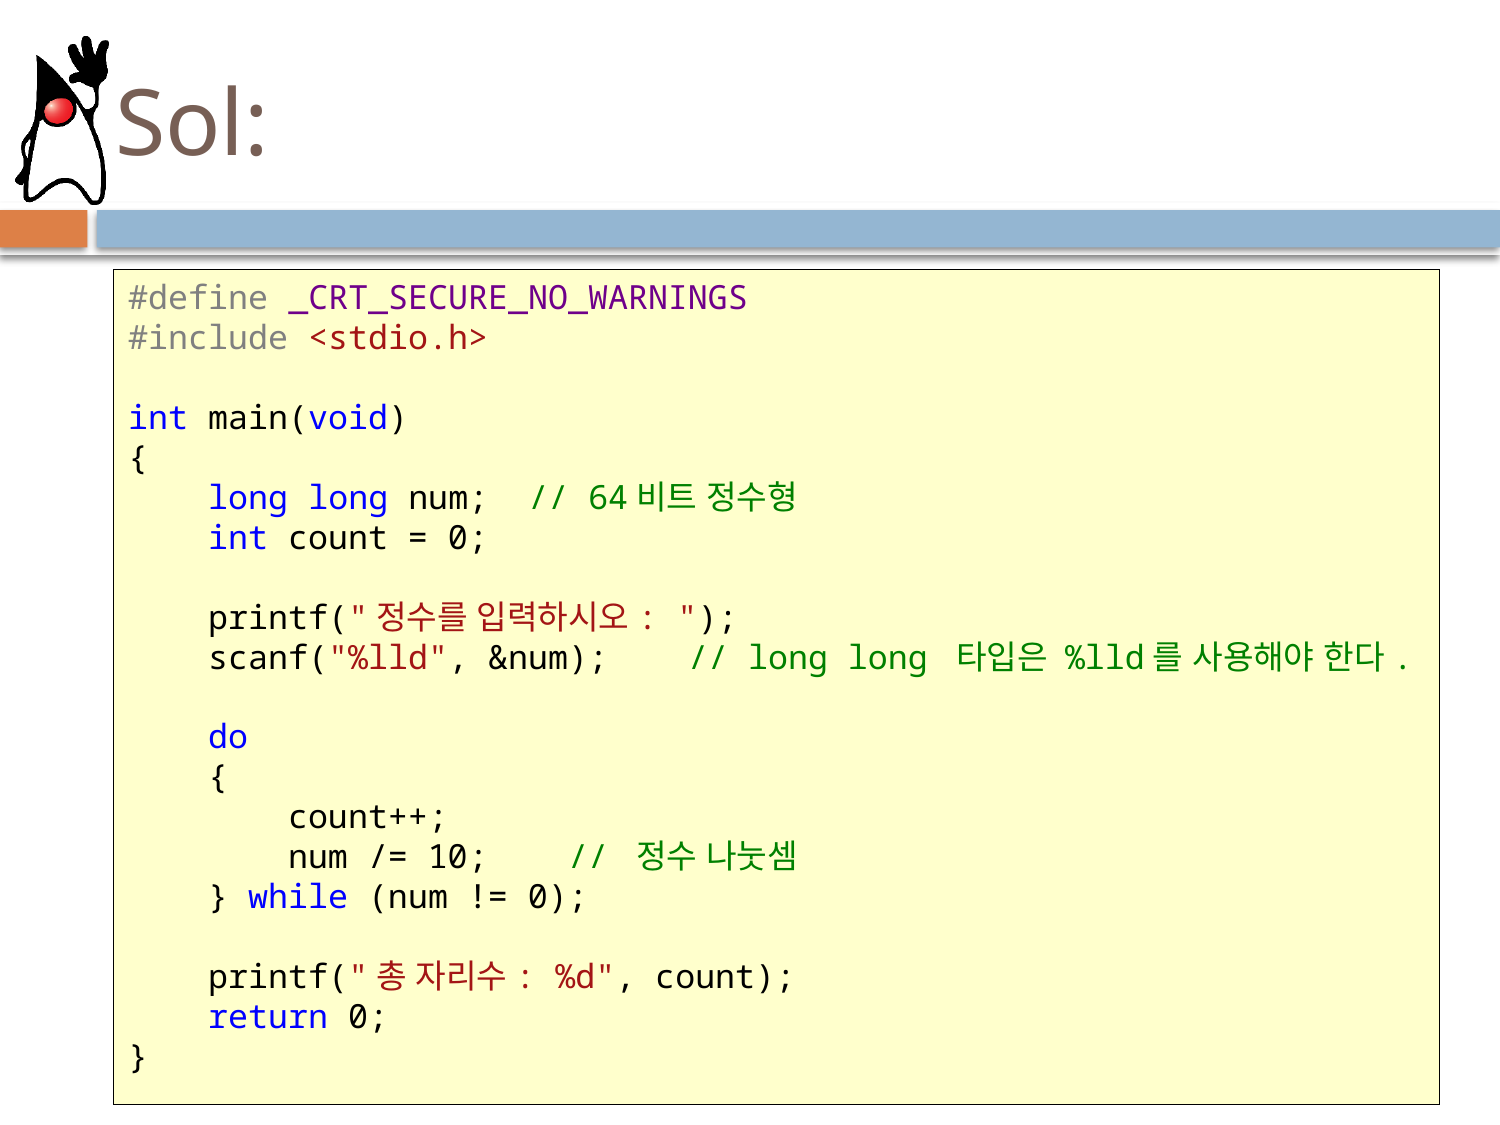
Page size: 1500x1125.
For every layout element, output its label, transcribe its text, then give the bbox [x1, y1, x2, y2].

title Sol: [100, 37, 1438, 200]
picture [15, 36, 109, 205]
text_box #define _CRT_SECURE_NO_WARNINGS #include <stdio.h> int main(void) { long long num; // 64비트 정수형 int count = 0; printf("정수를 입력하시오: "); scanf("%lld", &num); // long long 타입은 %lld를 사용해야 한다. do { count++; num /= 10; // 정수 나눗셈 } while (num != 0); printf("총 자리수: %d", count); return 0; } [113, 269, 1440, 1105]
